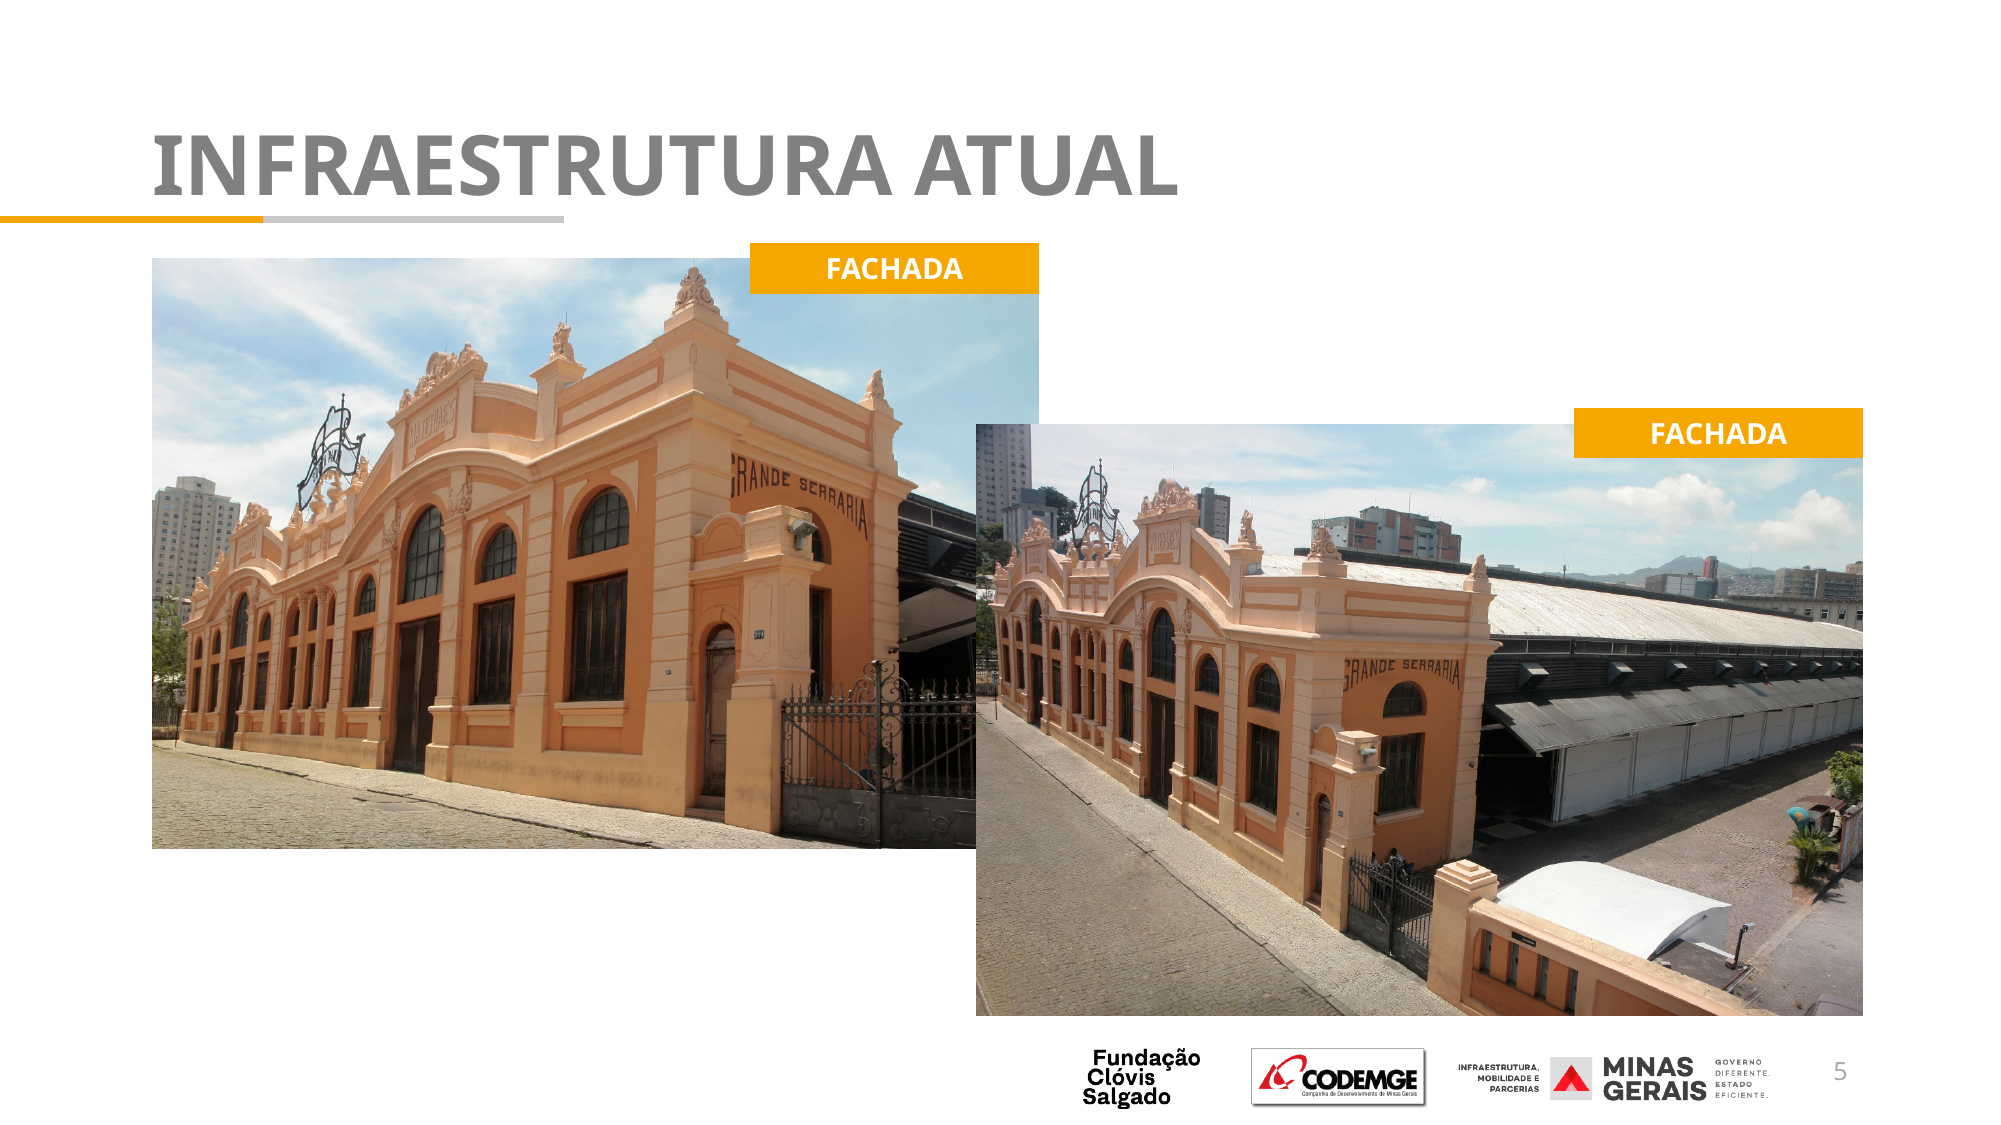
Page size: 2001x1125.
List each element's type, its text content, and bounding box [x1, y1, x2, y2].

picture [1458, 1056, 1770, 1101]
slide_number 5 [1412, 1042, 1863, 1103]
title INFRAESTRUTURA ATUAL [137, 59, 1863, 278]
picture [1251, 1048, 1428, 1109]
picture [1083, 1048, 1200, 1109]
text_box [152, 258, 1863, 1016]
text_box FACHADA [750, 243, 1039, 258]
